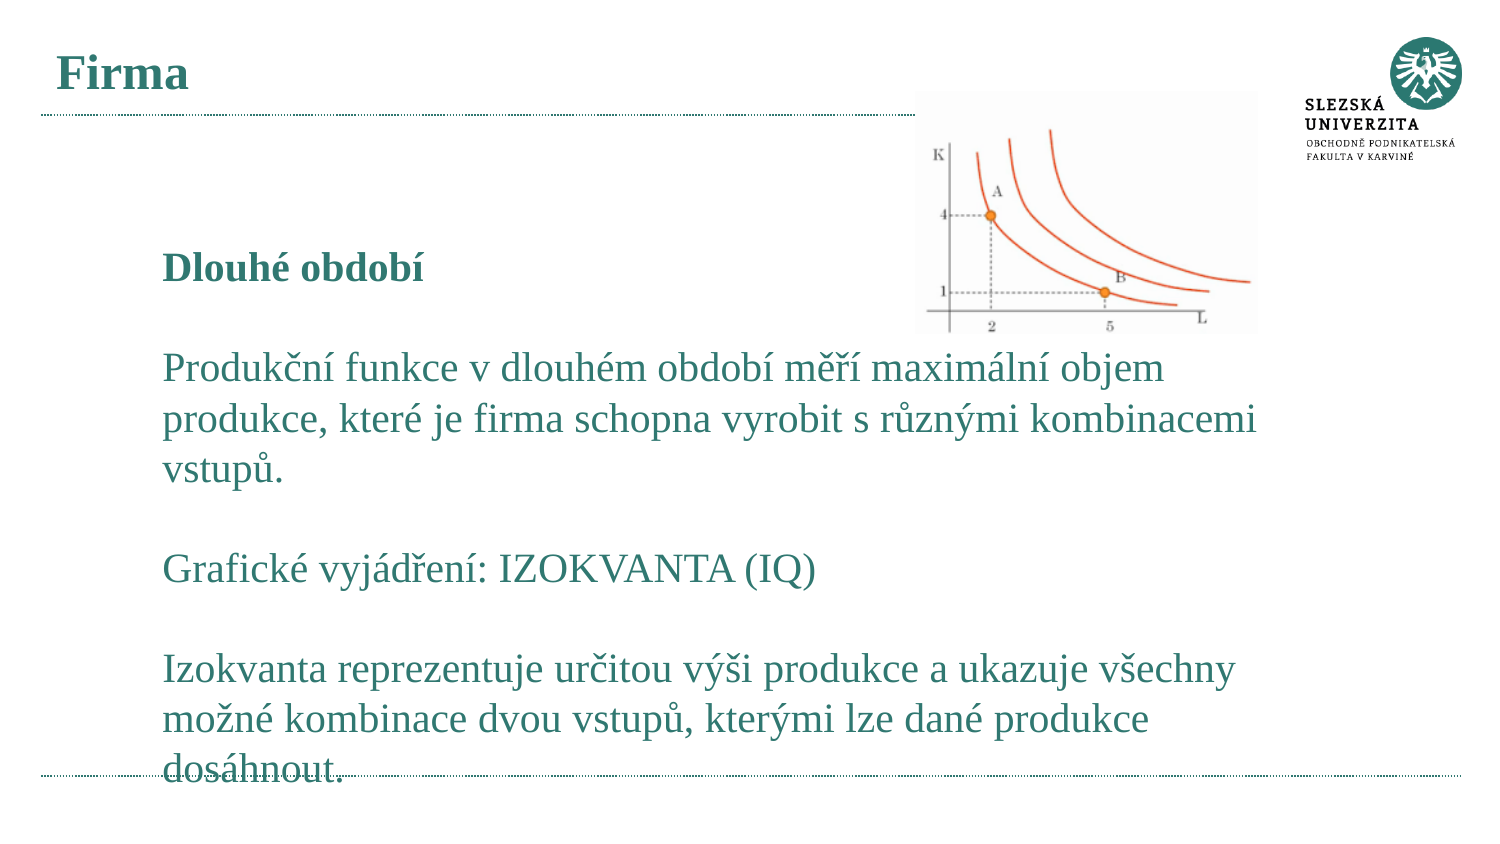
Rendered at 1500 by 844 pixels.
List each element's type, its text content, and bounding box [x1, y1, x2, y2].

text_box Dlouhé období Produkční funkce v dlouhém období měří maximální objem produkce, které je firma schopna vyrobit s různými kombinacemi vstupů. Grafické vyjádření: IZOKVANTA (IQ) Izokvanta reprezentuje určitou výši produkce a ukazuje všechny možné kombinace dvou vstupů, kterými lze dané produkce dosáhnout. [147, 232, 1353, 798]
picture [1305, 37, 1462, 160]
title Firma [41, 32, 786, 116]
picture [915, 90, 1259, 334]
